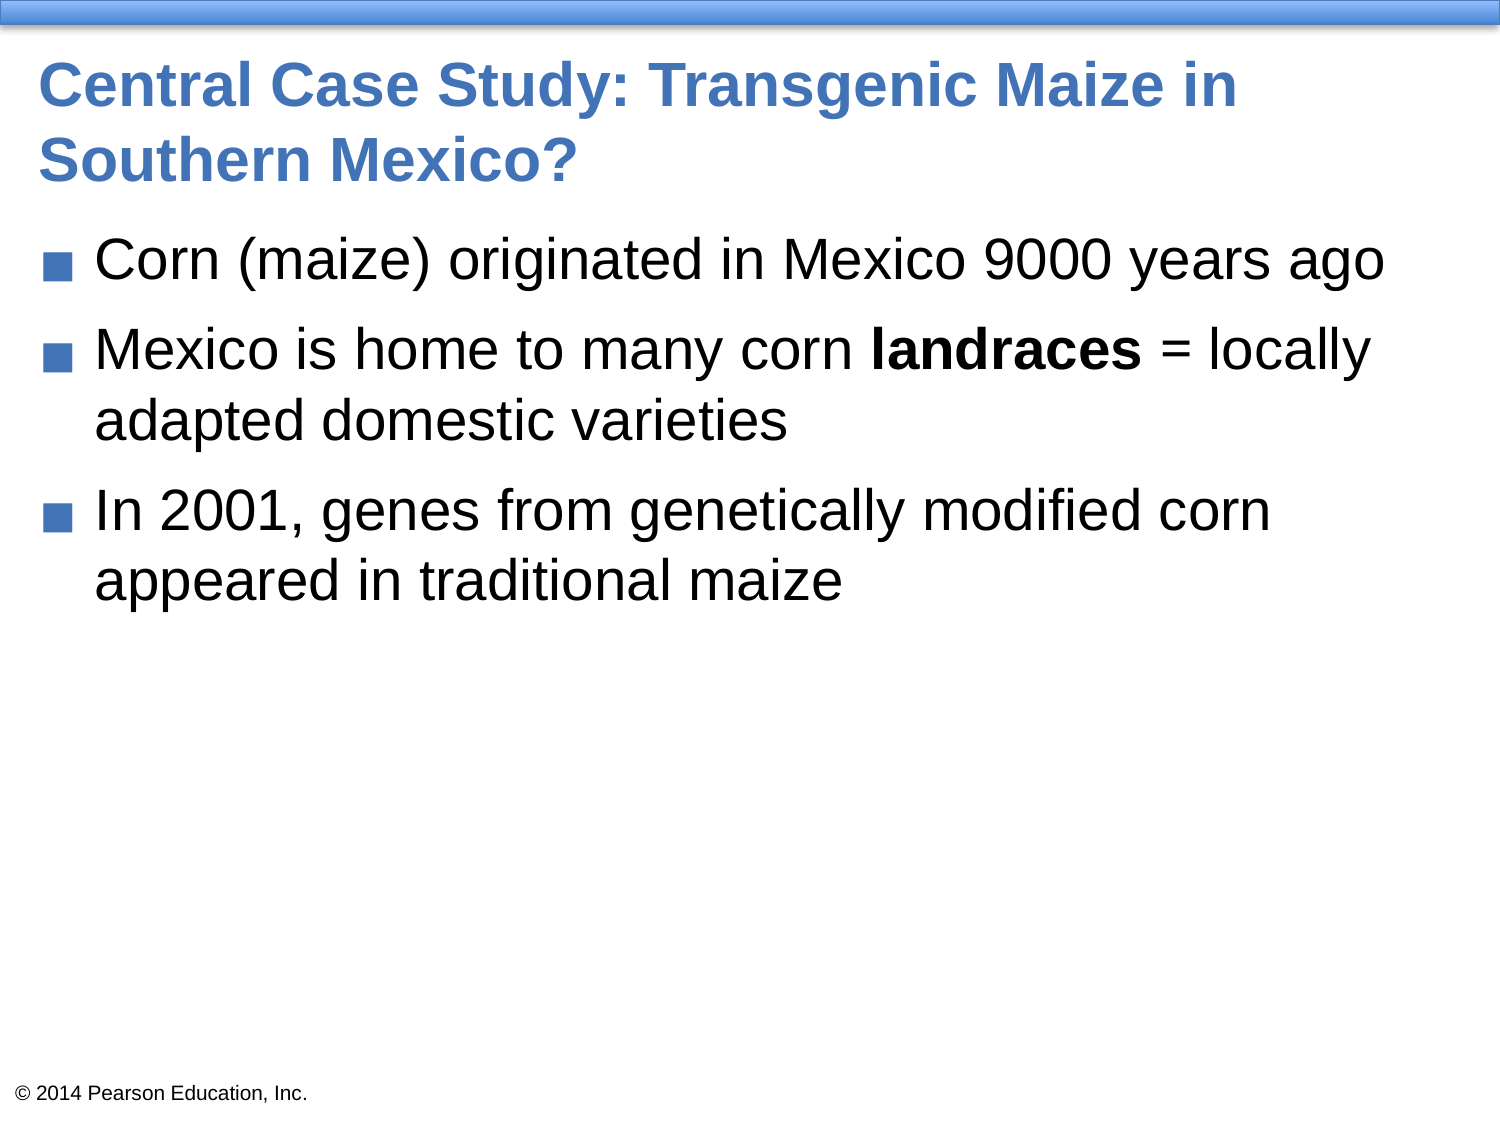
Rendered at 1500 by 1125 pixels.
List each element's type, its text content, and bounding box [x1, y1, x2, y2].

list Corn (maize) originated in Mexico 9000 years ago Mexico is home to many corn landraces = locally adapted domestic varieties In 2001, genes from genetically modified corn appeared in traditional maize [23, 213, 1476, 1005]
title Central Case Study: Transgenic Maize in Southern Mexico? [23, 36, 1476, 213]
